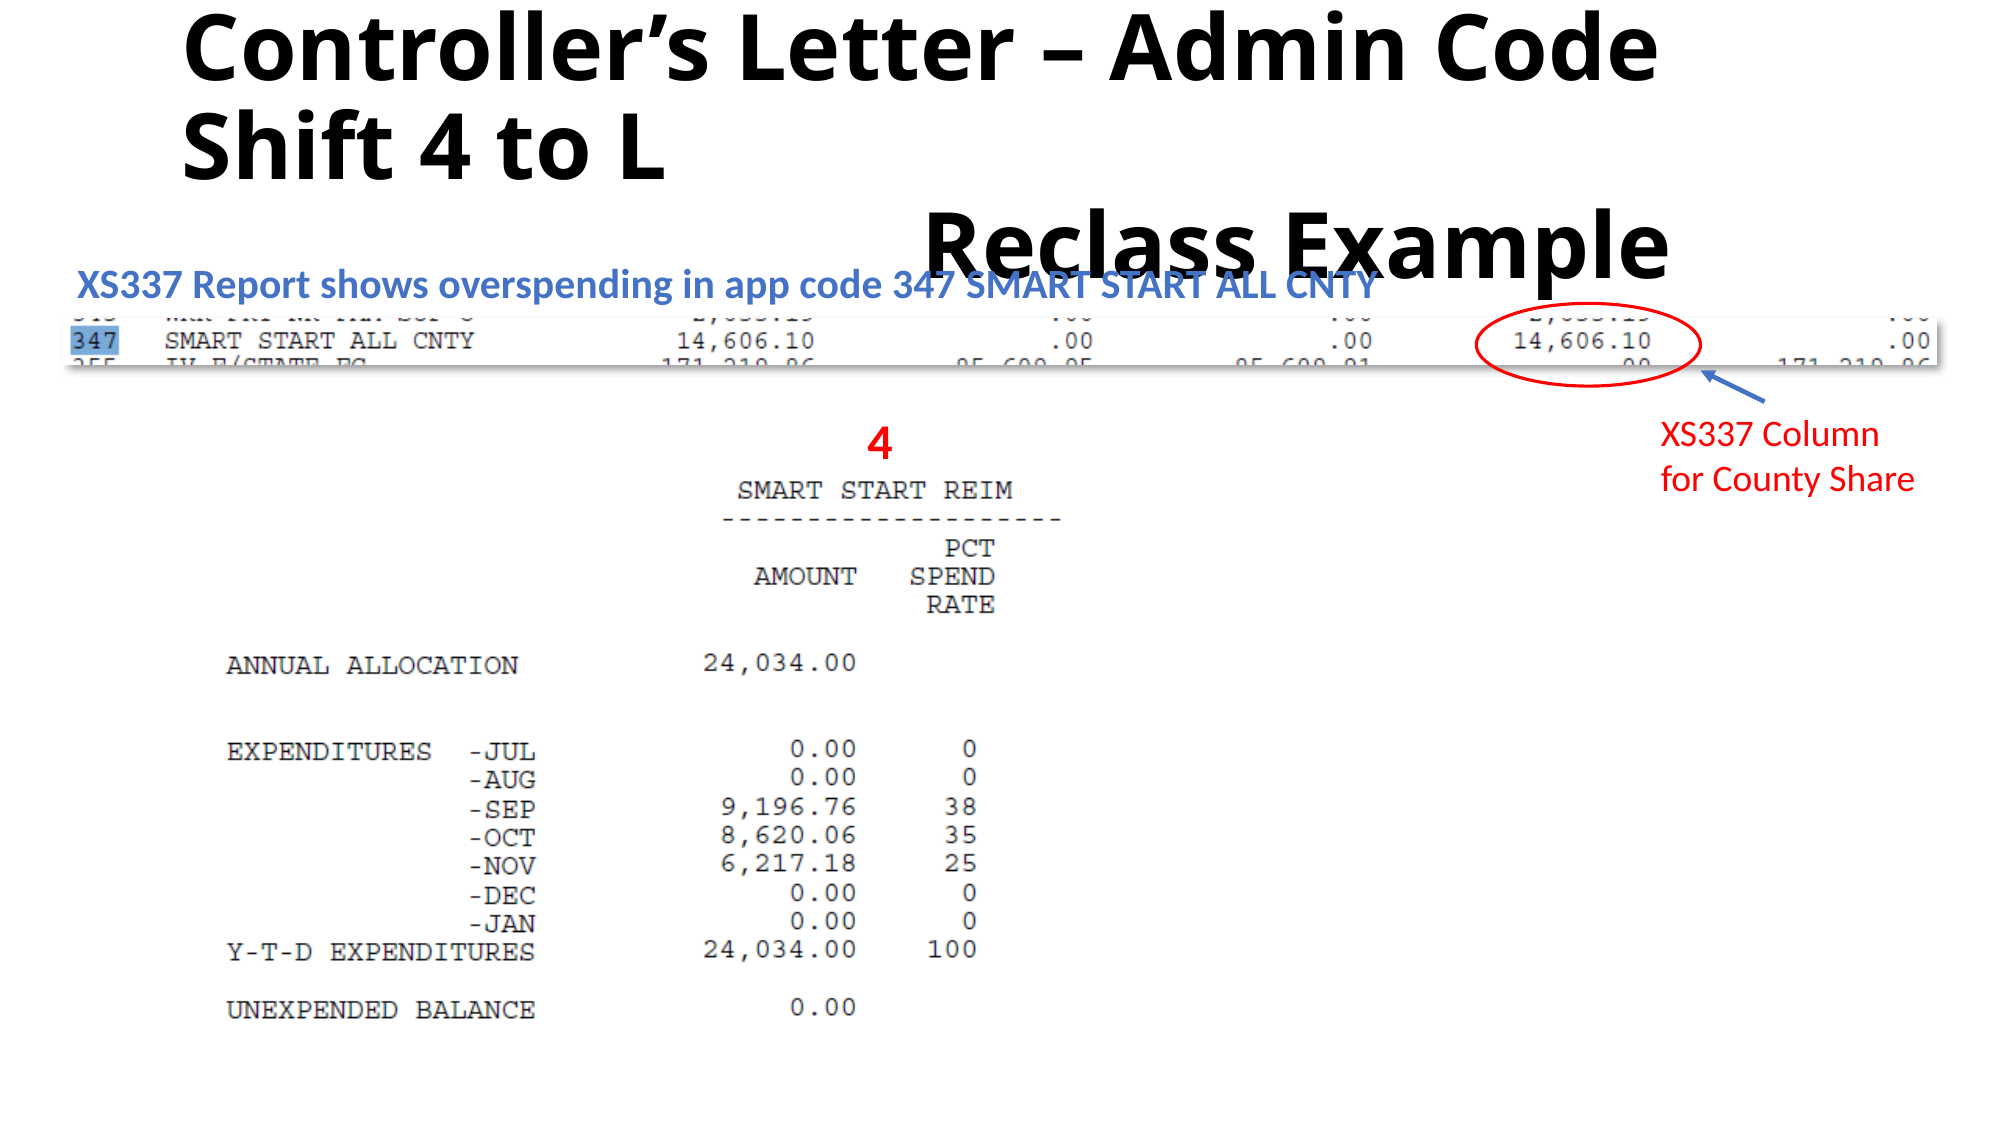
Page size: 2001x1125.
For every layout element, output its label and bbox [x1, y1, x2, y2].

picture [63, 318, 1937, 365]
picture [689, 466, 1079, 1036]
picture [198, 635, 574, 1050]
text_box [1488, 365, 1688, 388]
text_box [1646, 370, 1942, 507]
title [166, 41, 1894, 259]
text_box [852, 401, 915, 466]
text_box [62, 249, 1677, 360]
